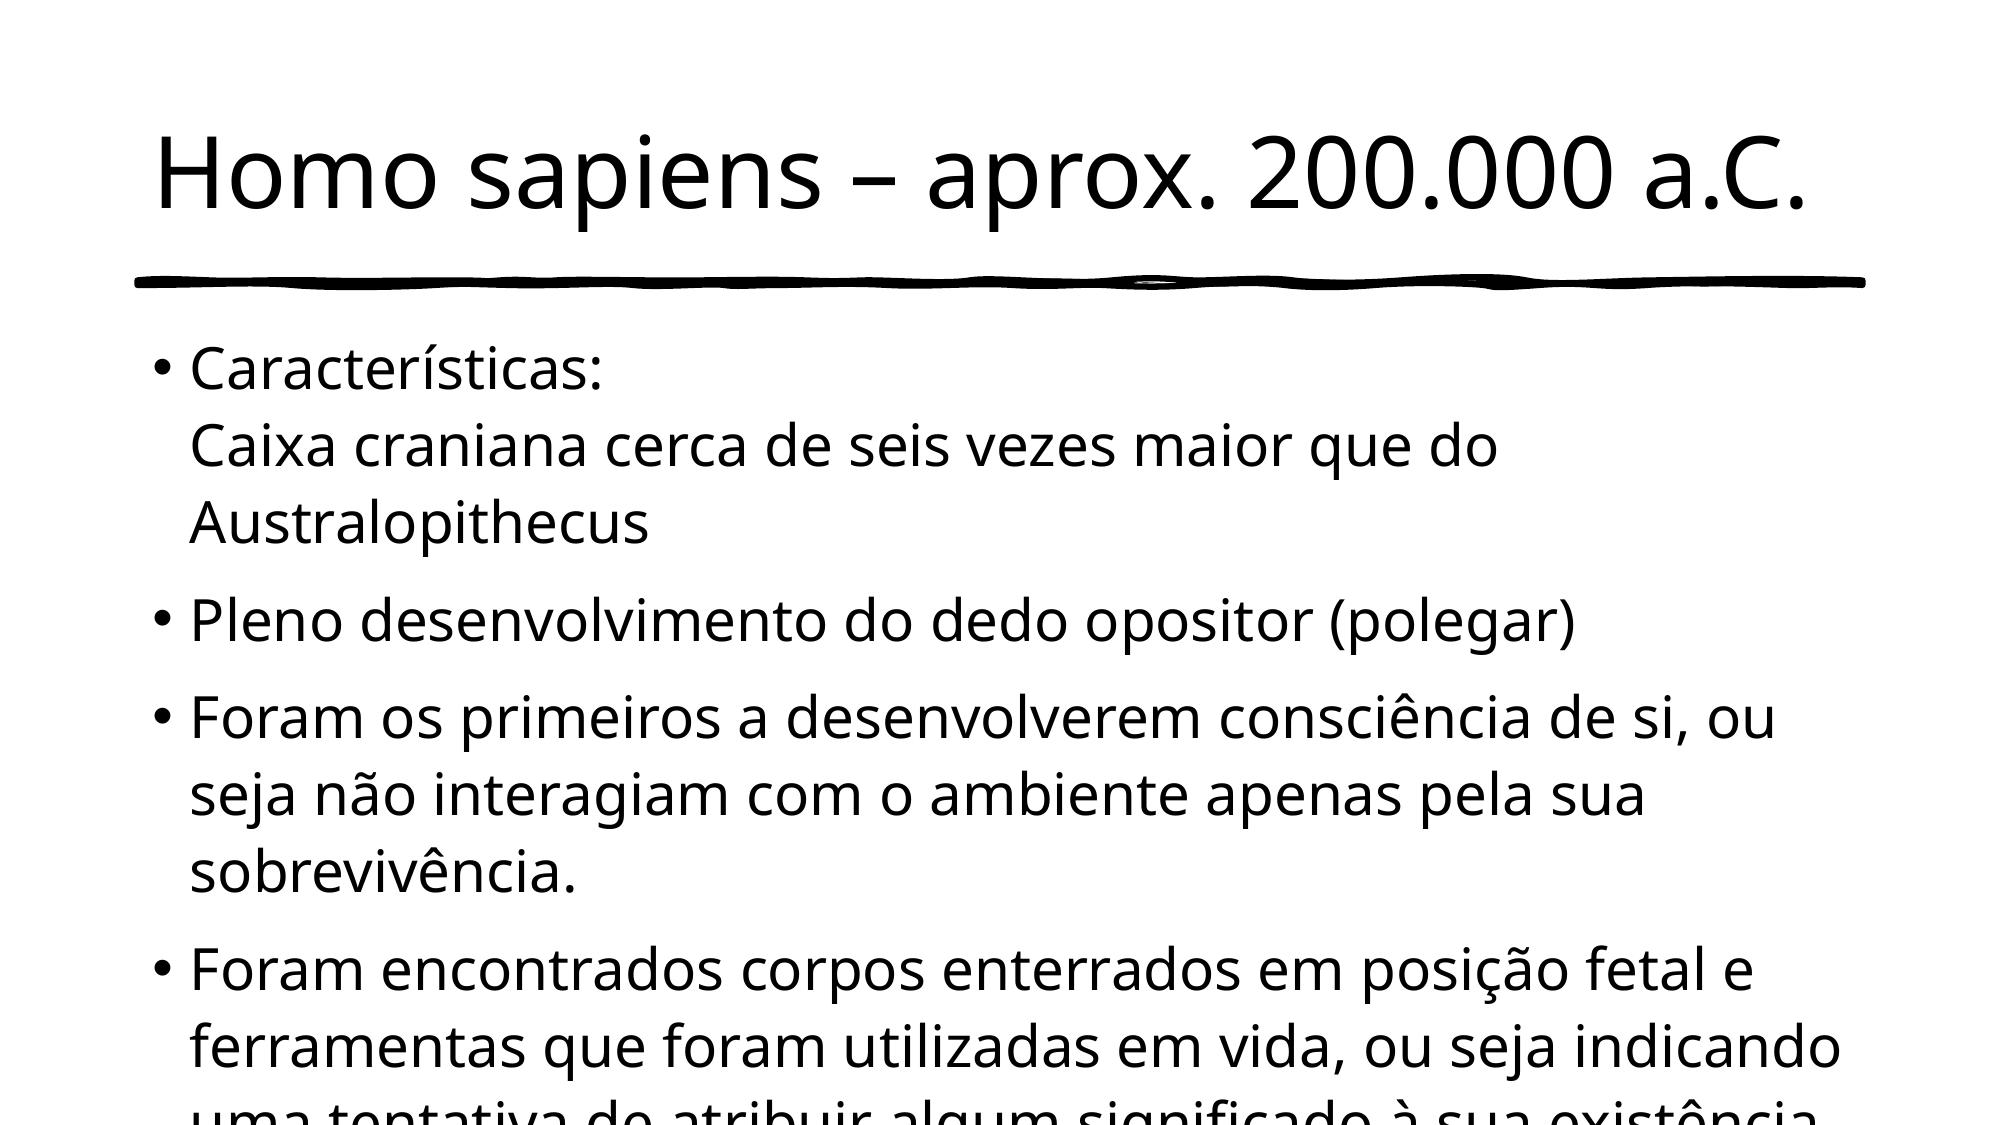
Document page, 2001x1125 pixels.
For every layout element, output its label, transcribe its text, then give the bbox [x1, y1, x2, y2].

list Características: Caixa craniana cerca de seis vezes maior que do Australopithecus Pleno desenvolvimento do dedo opositor (polegar) Foram os primeiros a desenvolverem consciência de si, ou seja não interagiam com o ambiente apenas pela sua sobrevivência. Foram encontrados corpos enterrados em posição fetal e ferramentas que foram utilizadas em vida, ou seja indicando uma tentativa de atribuir algum significado à sua existência. A produção artística também é uma marca dessa consciência existencial [137, 316, 1863, 1014]
title Homo sapiens – aprox. 200.000 a.C. [137, 59, 1863, 278]
